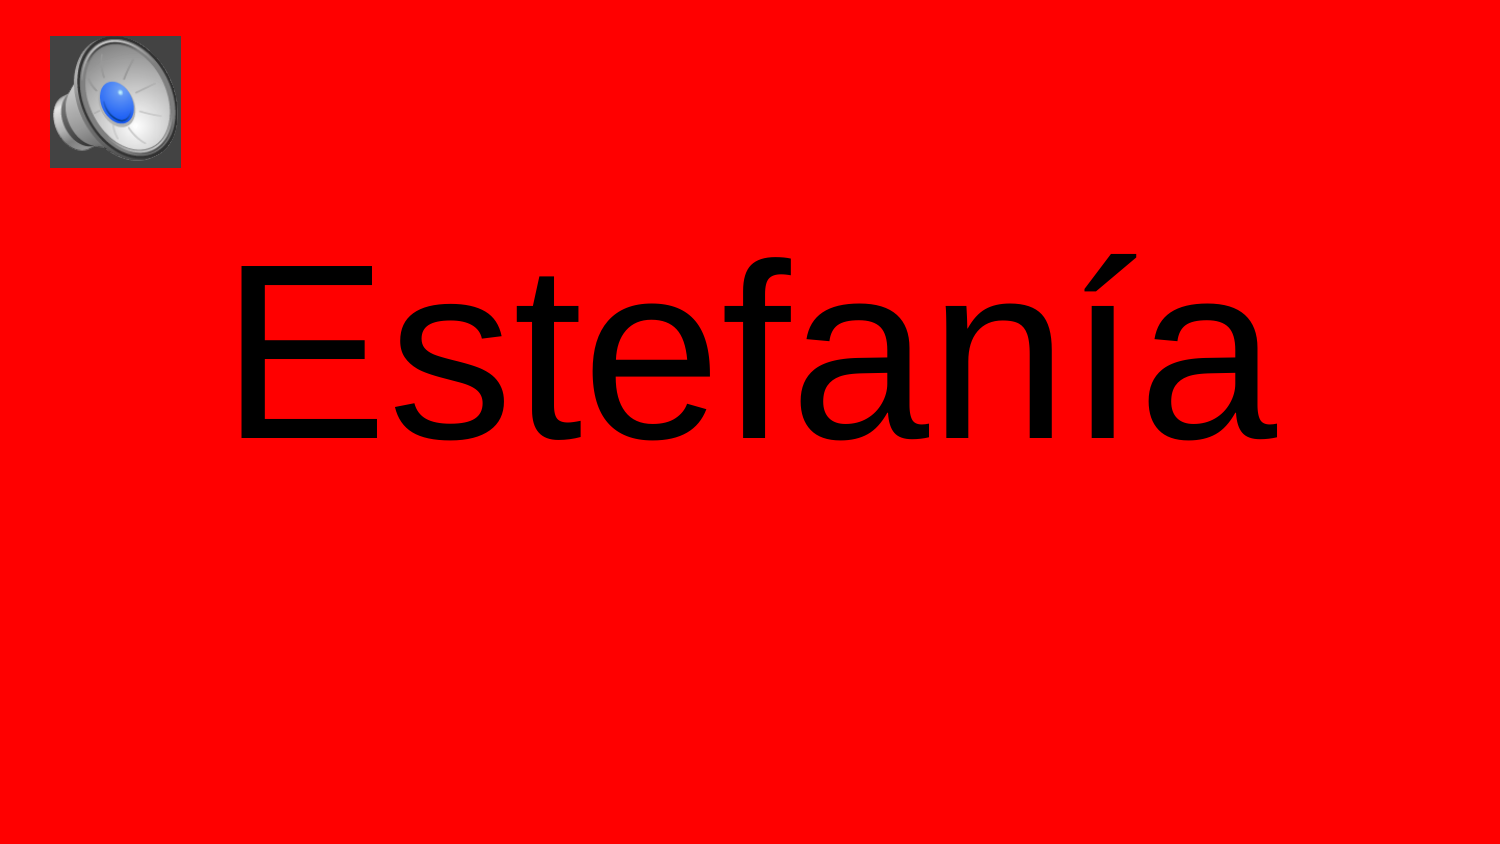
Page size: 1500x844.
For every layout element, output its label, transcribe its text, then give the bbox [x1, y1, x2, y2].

picture [48, 34, 183, 169]
title Estefanía [51, 181, 1449, 504]
